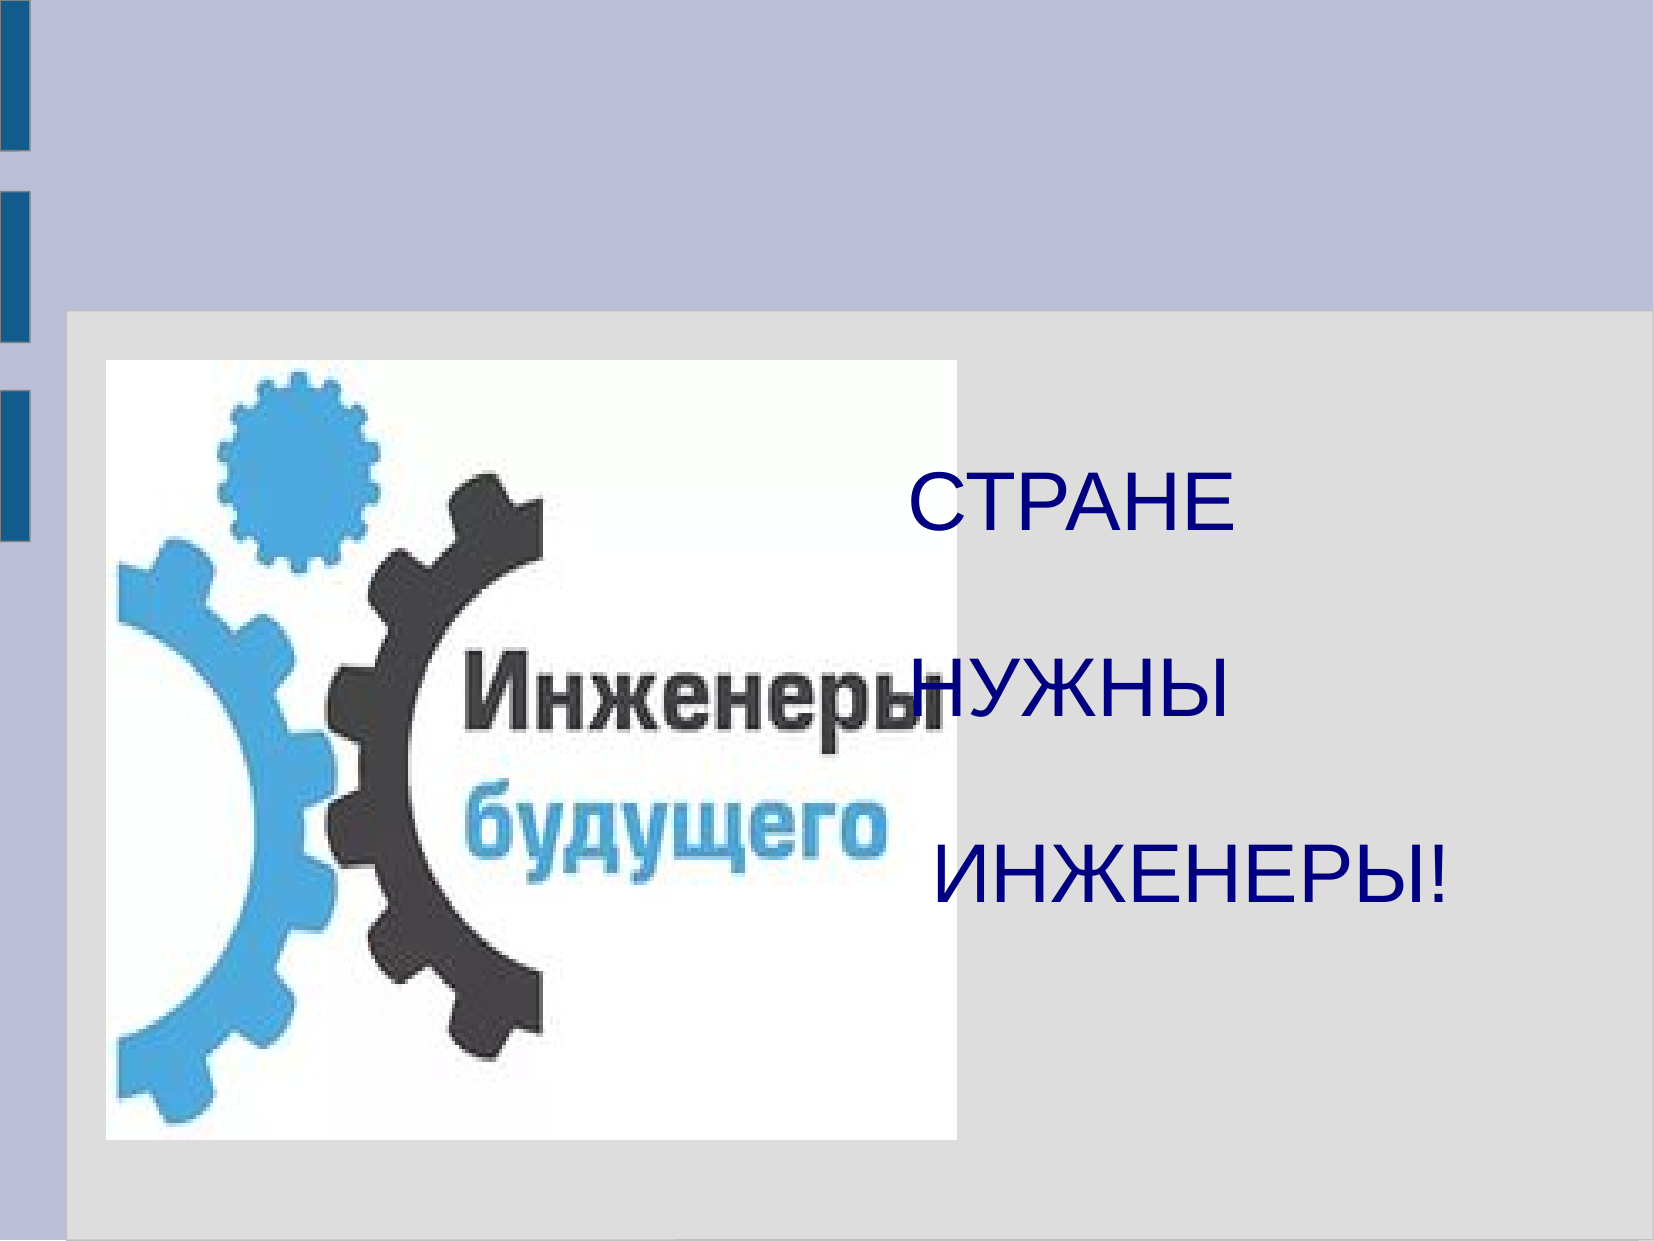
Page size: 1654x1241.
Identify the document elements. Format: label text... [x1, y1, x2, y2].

picture [105, 359, 957, 1140]
list СТРАНЕ НУЖНЫ ИНЖЕНЕРЫ! [905, 259, 1595, 1040]
